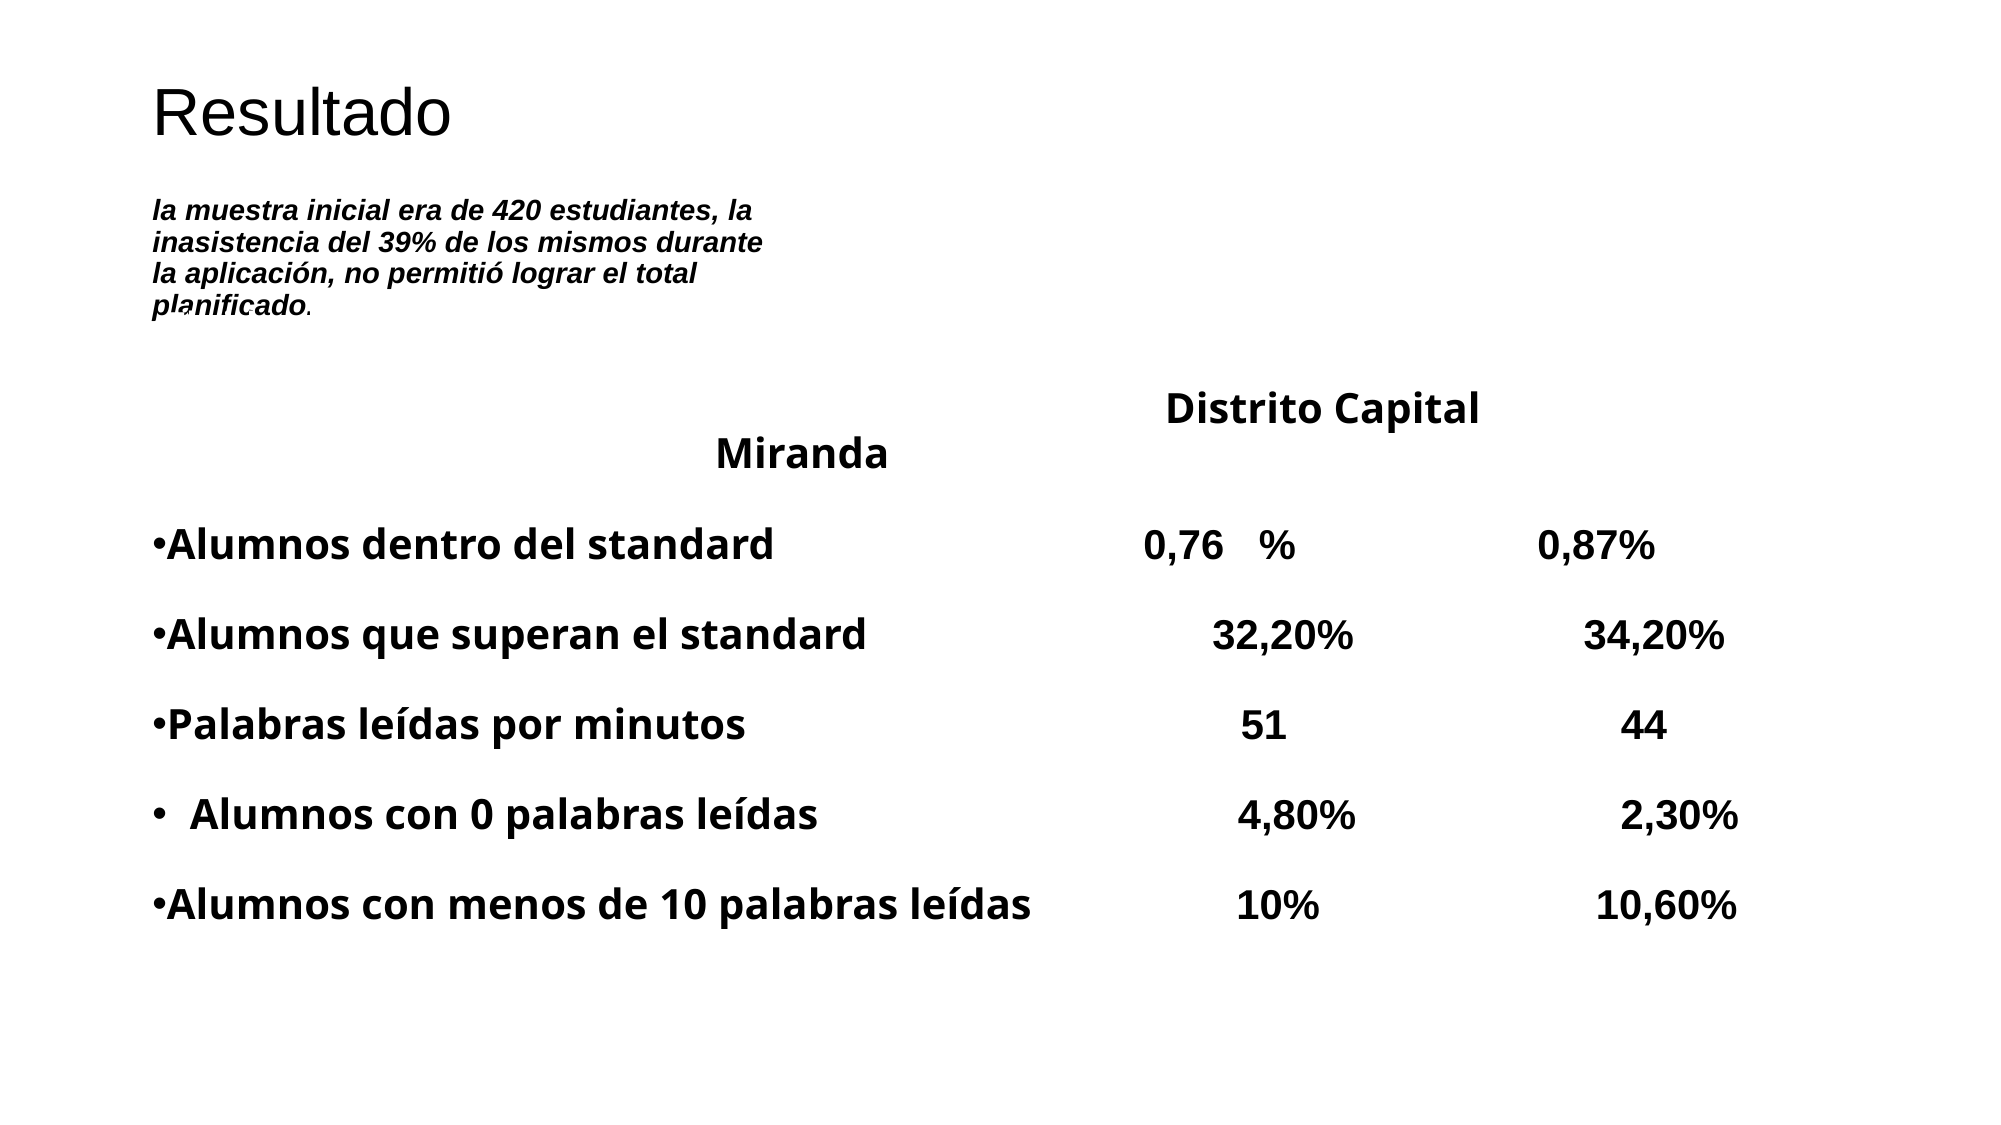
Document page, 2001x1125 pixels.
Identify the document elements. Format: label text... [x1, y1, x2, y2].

list Fluidez lectora Distrito Capital Miranda Alumnos dentro del standard 0,76 % 0,87% Alumnos que superan el standard 32,20% 34,20% Palabras leídas por minutos 51 44 Alumnos con 0 palabras leídas 4,80% 2,30% Alumnos con menos de 10 palabras leídas 10% 10,60% [137, 299, 1863, 1014]
title Resultado la muestra inicial era de 420 estudiantes, la inasistencia del 39% de los mismos durante la aplicación, no permitió lograr el total planificado. [137, 59, 787, 299]
